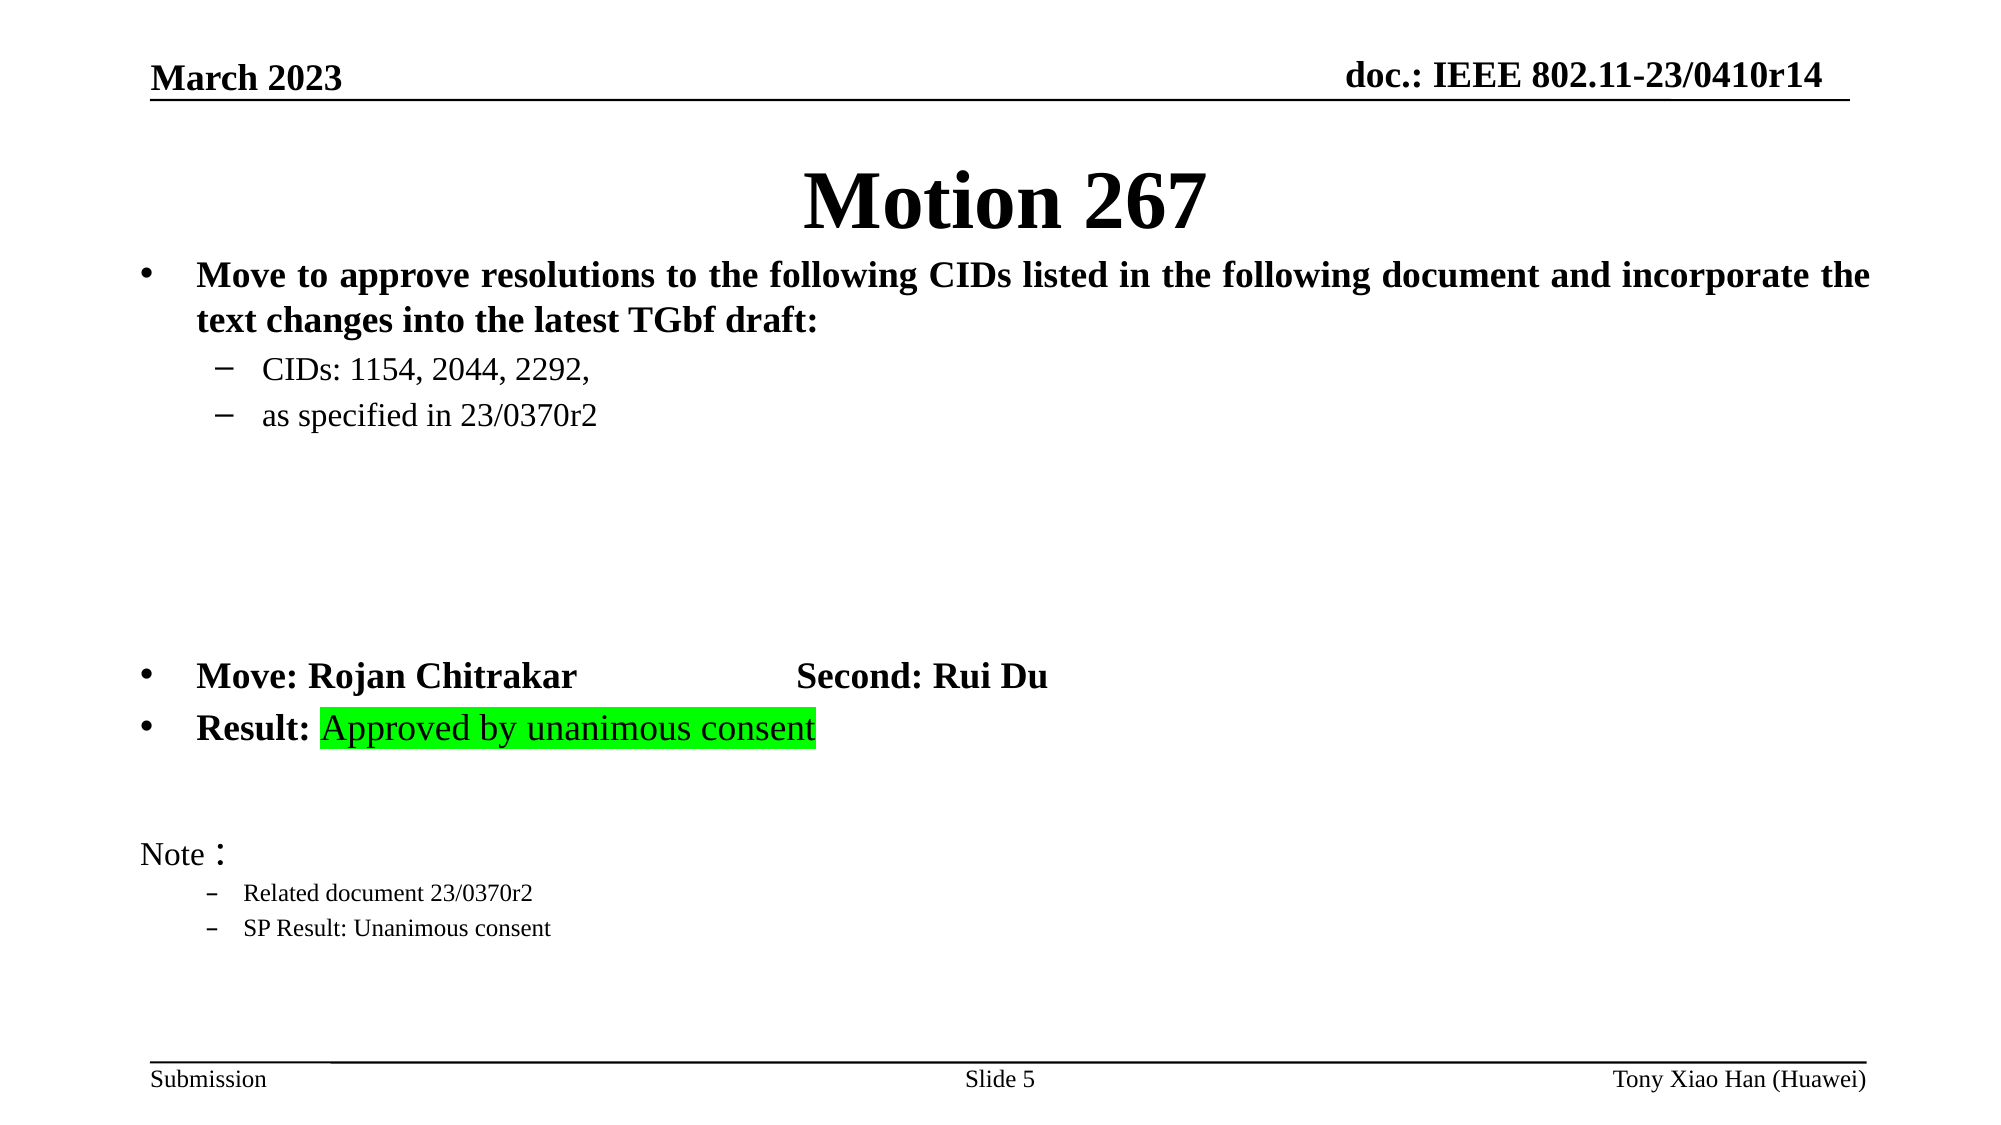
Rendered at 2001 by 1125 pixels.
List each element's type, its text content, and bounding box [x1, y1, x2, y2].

text_box Motion 267 [368, 137, 1644, 212]
text_box Move to approve resolutions to the following CIDs listed in the following document and incorporate the text changes into the latest TGbf draft: CIDs: 1154, 2044, 2292, as specified in 23/0370r2 Move: Rojan Chitrakar Second: Rui Du Result: Approved by unanimous consent Note： Related document 23/0370r2 SP Result: Unanimous consent [125, 212, 1888, 900]
